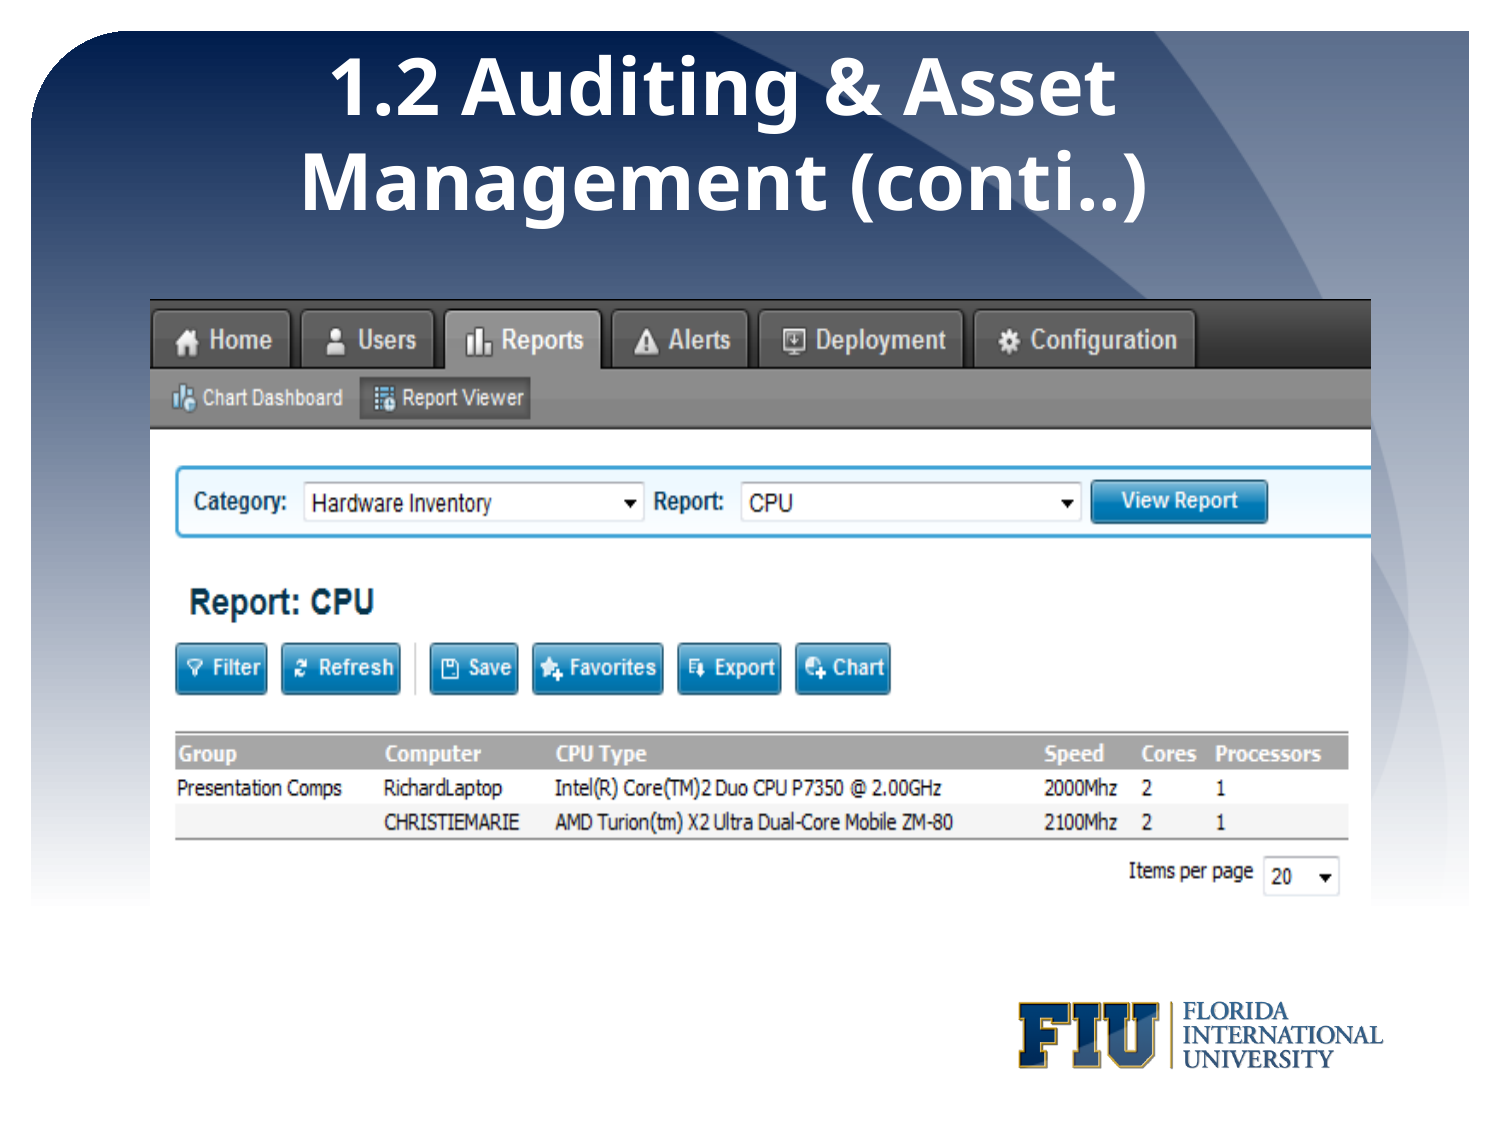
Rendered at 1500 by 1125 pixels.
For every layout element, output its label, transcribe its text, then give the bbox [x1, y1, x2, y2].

title 1.2 Auditing & Asset Management (conti..) [74, 62, 1373, 235]
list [149, 299, 1372, 926]
picture [24, 30, 1473, 1094]
